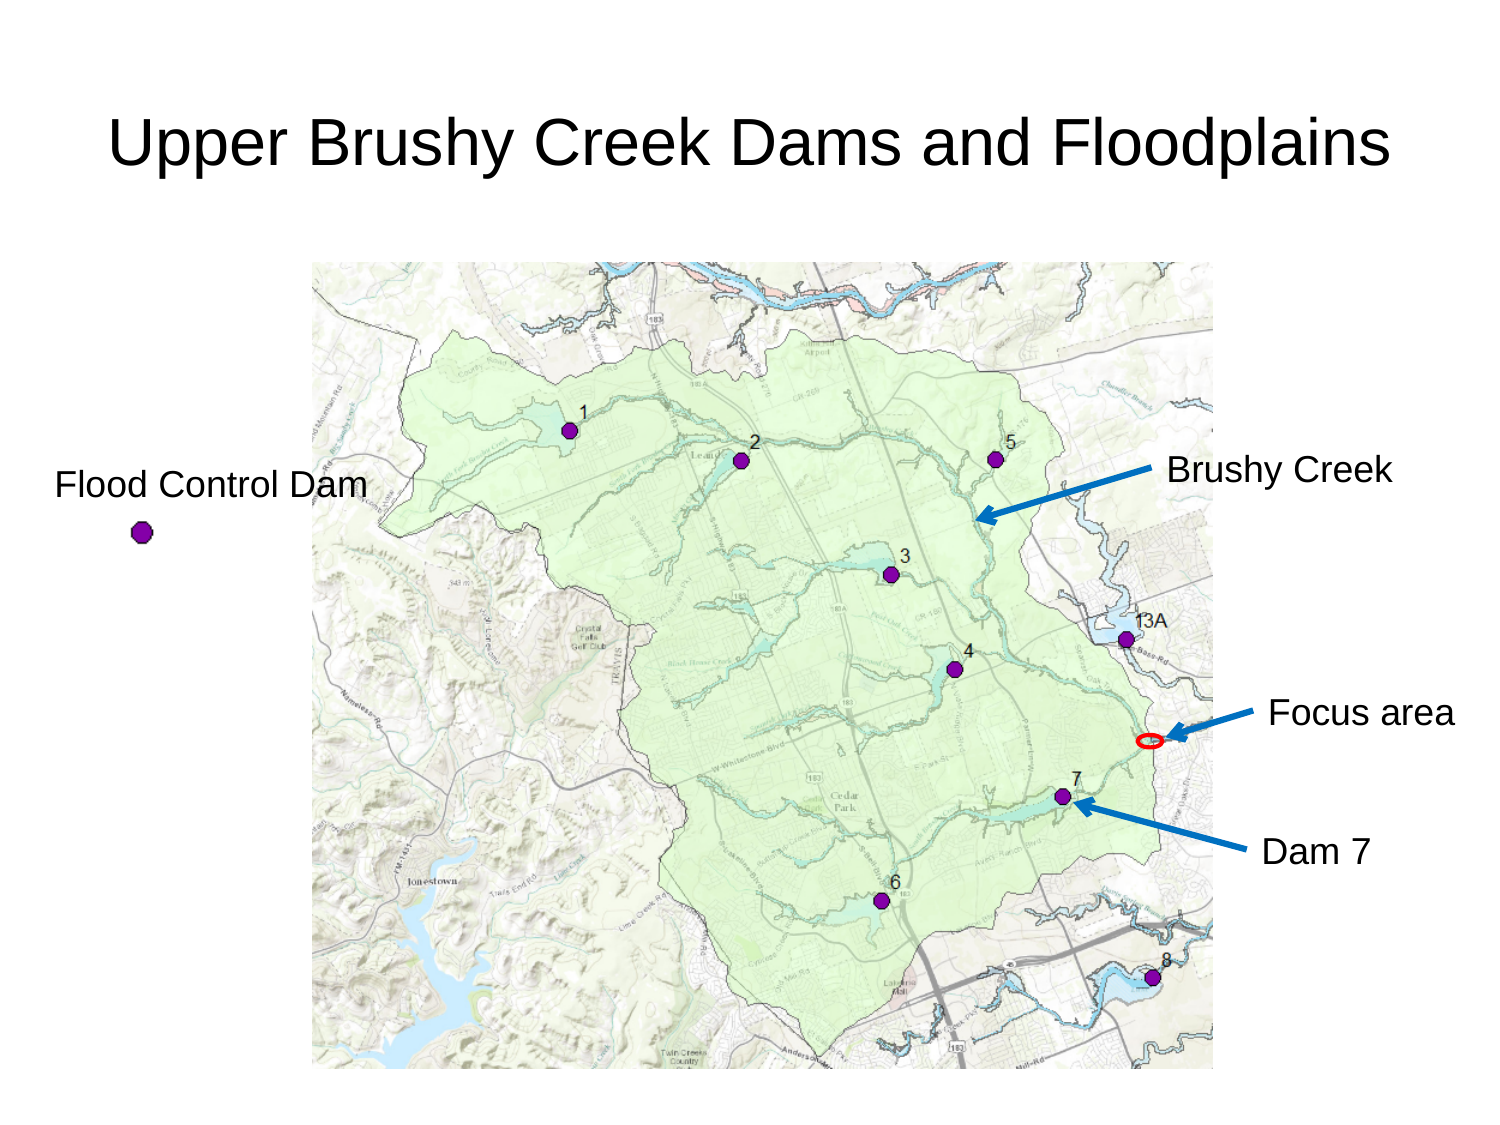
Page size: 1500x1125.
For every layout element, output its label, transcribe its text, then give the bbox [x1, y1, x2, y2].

text_box Focus area [1253, 680, 1471, 741]
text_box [1165, 710, 1253, 738]
text_box Brushy Creek [1216, 437, 1408, 498]
title Upper Brushy Creek Dams and Floodplains [75, 45, 1425, 233]
text_box Flood Control Dam [39, 452, 307, 513]
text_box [974, 467, 1151, 521]
picture [124, 520, 163, 549]
picture [312, 262, 1213, 1070]
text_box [1072, 802, 1247, 851]
text_box Dam 7 [1246, 819, 1387, 880]
